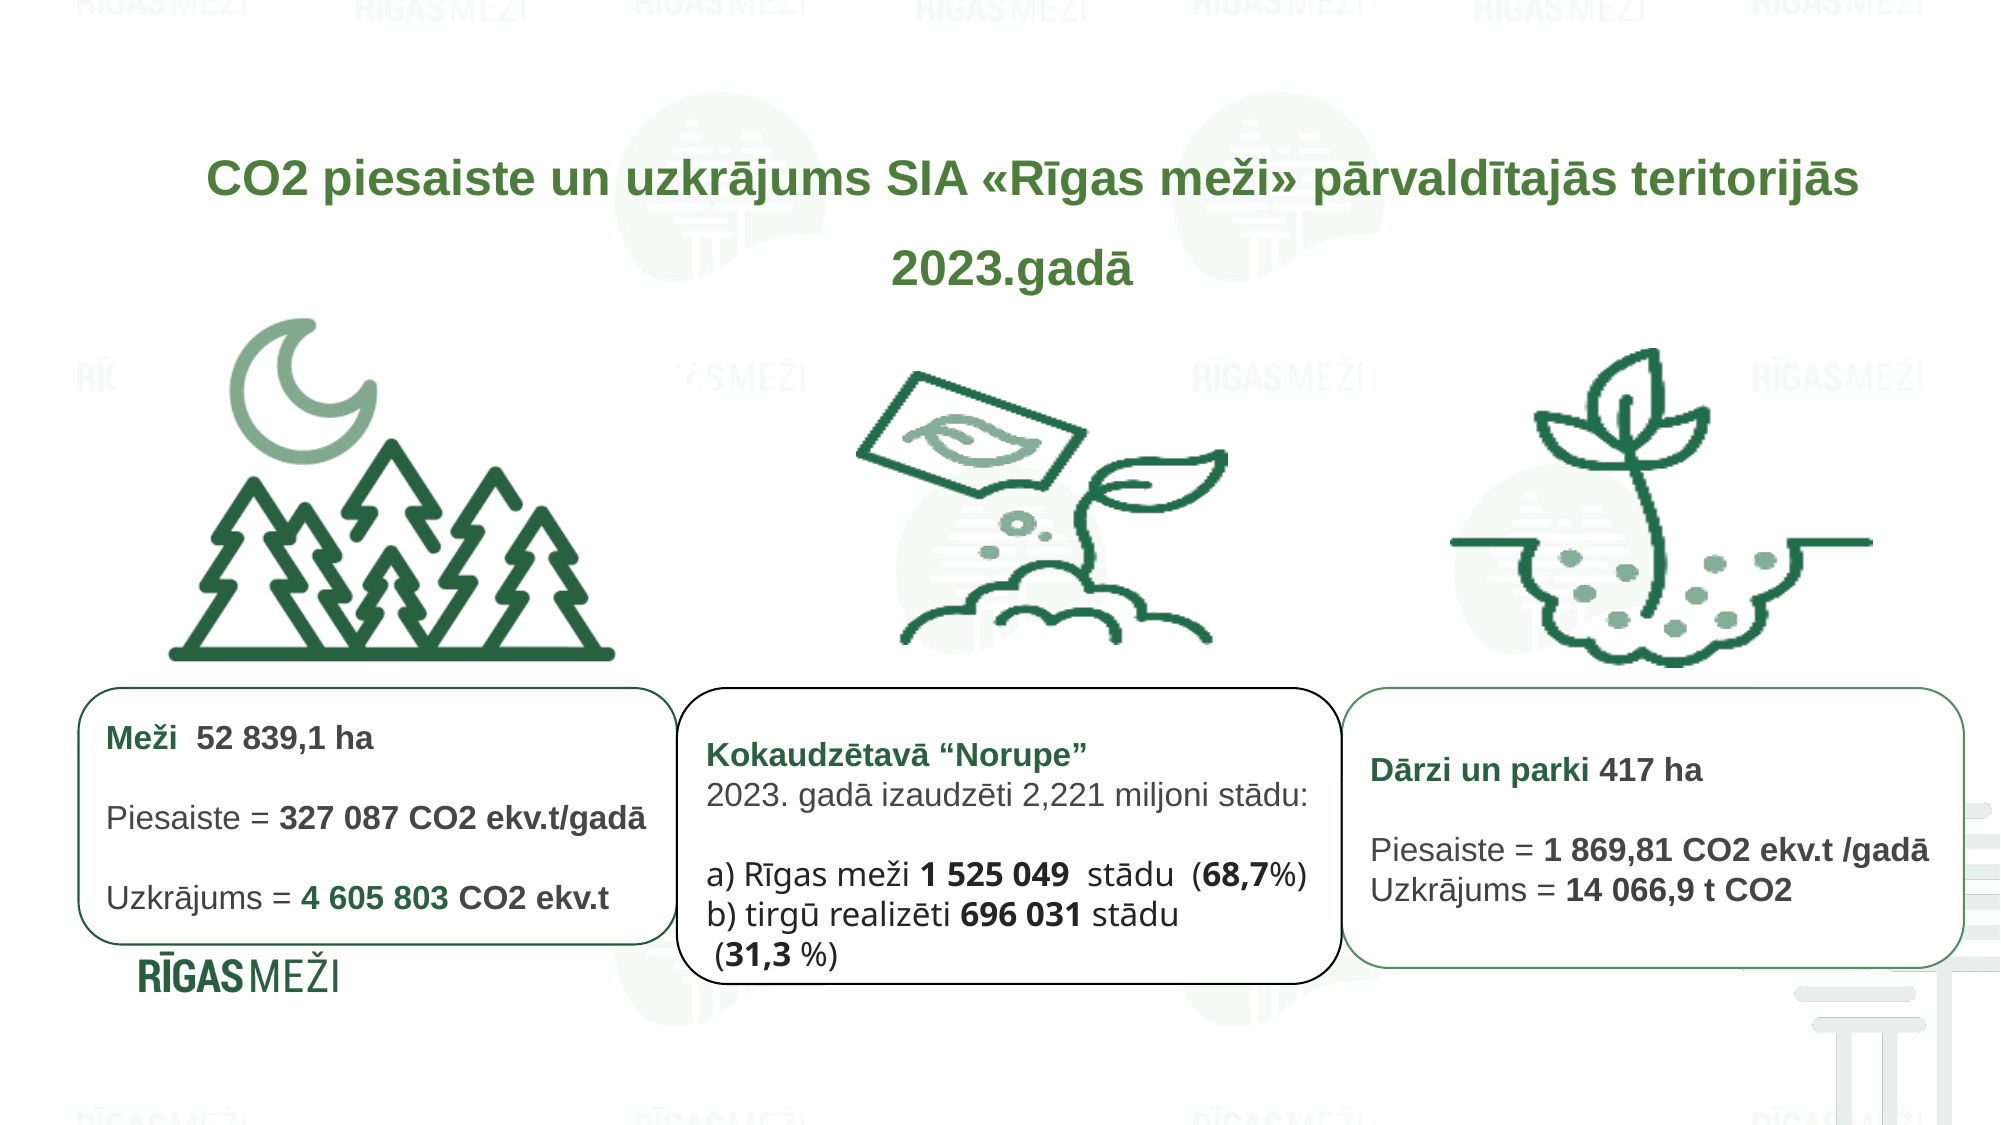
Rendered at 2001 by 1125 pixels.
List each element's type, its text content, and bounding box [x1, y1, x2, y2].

picture [0, 0, 2000, 1125]
text_box Kokaudzētavā “Norupe” 2023. gadā izaudzēti 2,221 miljoni stādu: a) Rīgas meži 1 525 049 stādu (68,7%) b) tirgū realizēti 696 031 stādu (31,3 %) [675, 687, 1343, 986]
list CO2 piesaiste un uzkrājums SIA «Rīgas meži» pārvaldītajās teritorijās 2023.gadā aktuālā situācija [119, 108, 1948, 291]
text_box Dārzi un parki 417 ha Piesaiste = 1 869,81 CO2 ekv.t /gadā Uzkrājums = 14 066,9 t CO2 [1341, 686, 1965, 969]
text_box Meži 52 839,1 ha Piesaiste = 327 087 CO2 ekv.t/gadā Uzkrājums = 4 605 803 CO2 ekv.t [77, 686, 678, 946]
